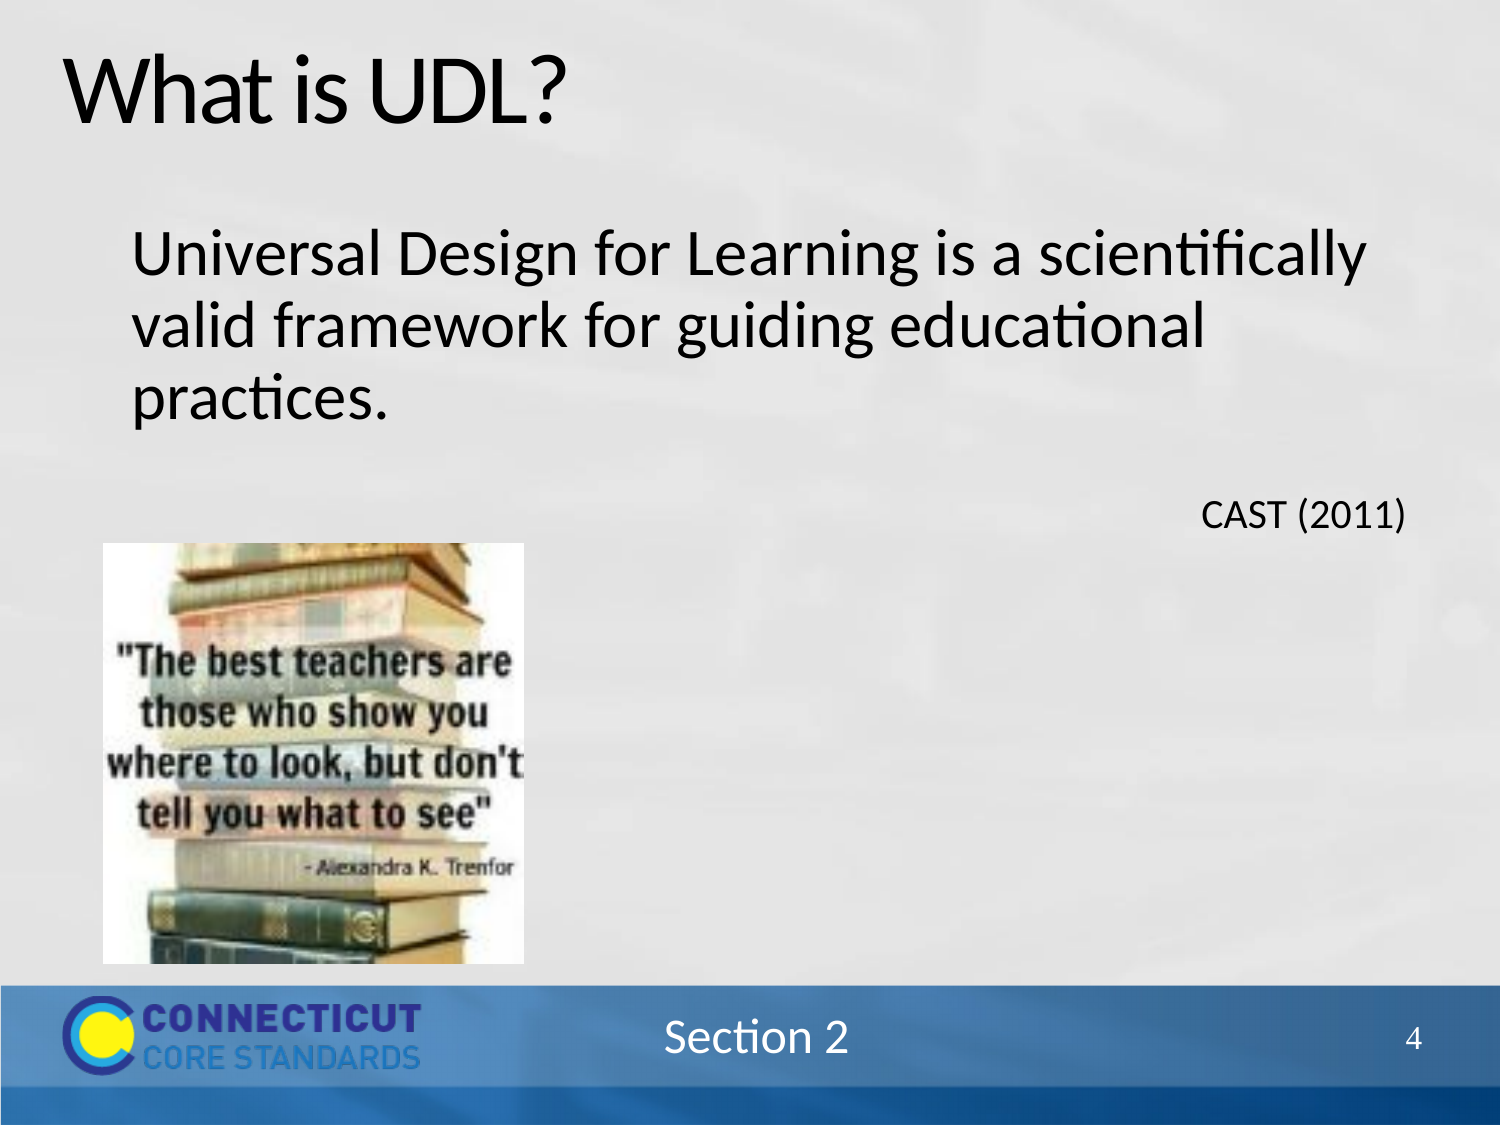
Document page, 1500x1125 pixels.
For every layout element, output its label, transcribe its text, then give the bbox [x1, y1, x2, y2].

picture [2, 986, 1500, 1125]
title What is UDL? [63, 37, 1401, 213]
footer [62, 996, 424, 1076]
picture [0, 0, 1500, 985]
list Universal Design for Learning is a scientifically valid framework for guiding educational practices. [66, 218, 1404, 437]
slide_number 22 [1075, 996, 1438, 1076]
text_box CAST (2011) [1025, 479, 1422, 545]
